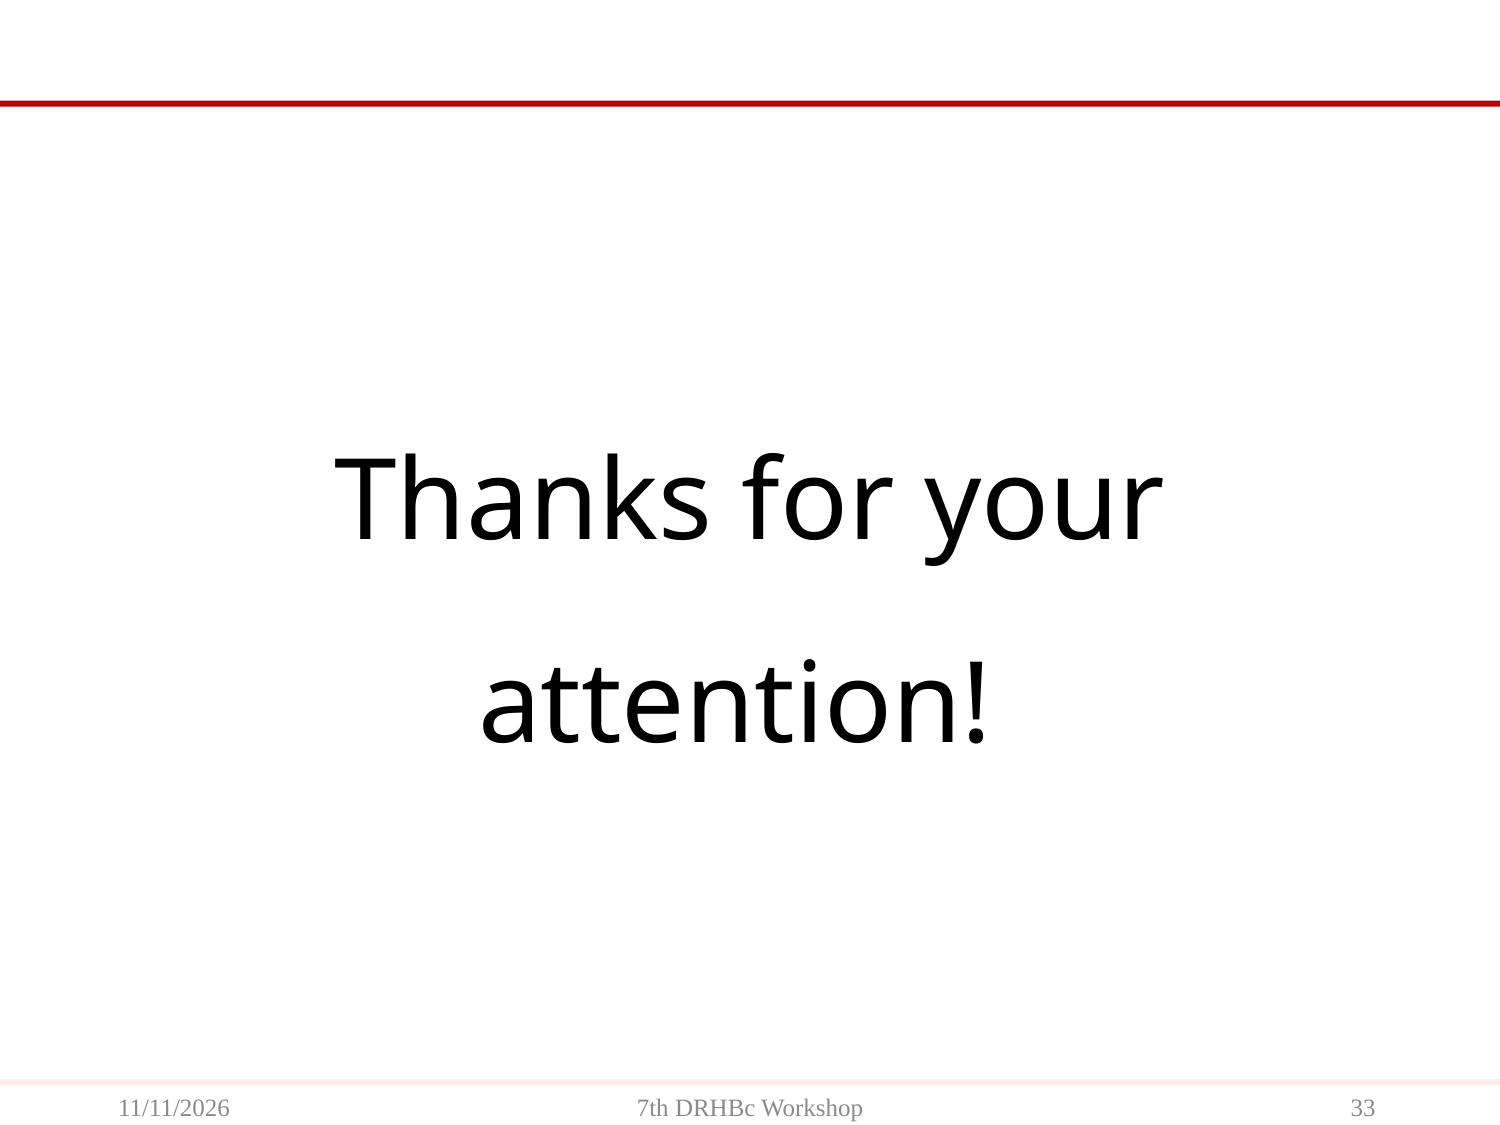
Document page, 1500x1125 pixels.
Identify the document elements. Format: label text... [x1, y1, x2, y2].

title Thanks for your attention! [103, 324, 1397, 801]
slide_number 33 [1059, 1087, 1397, 1125]
footer 7th DRHBc Workshop [496, 1087, 1004, 1125]
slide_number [103, 1087, 441, 1125]
